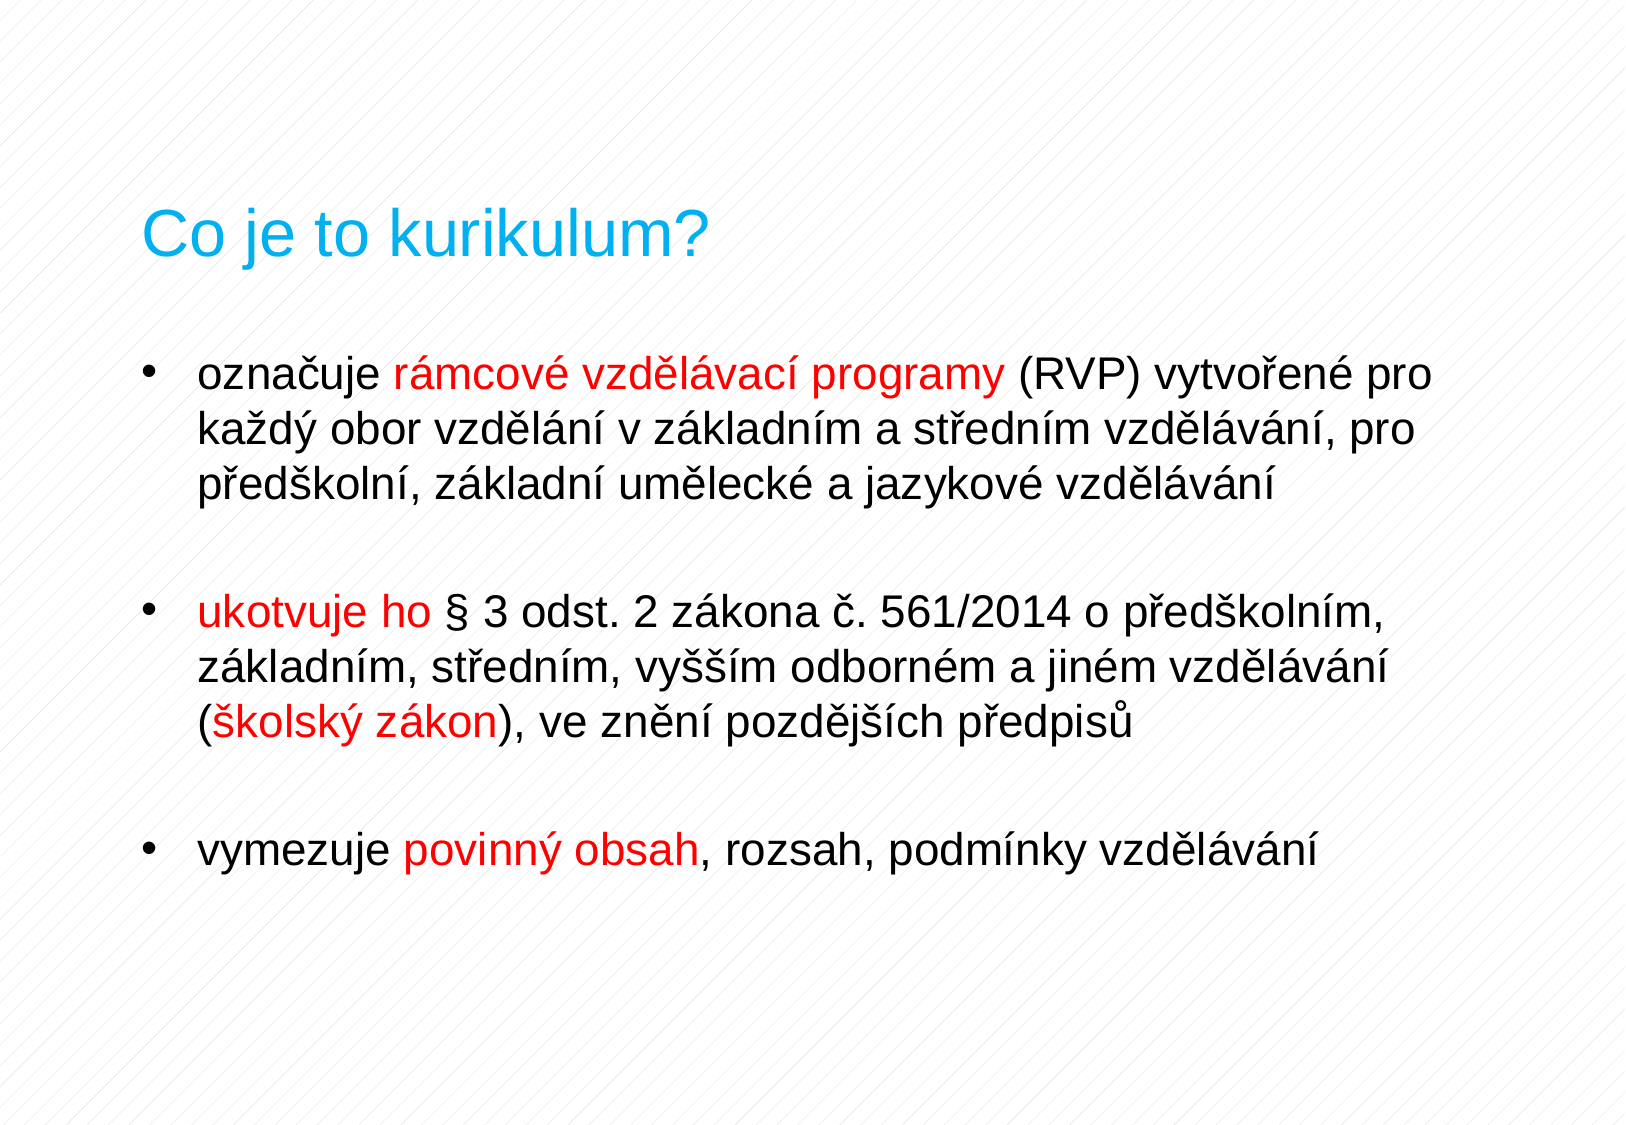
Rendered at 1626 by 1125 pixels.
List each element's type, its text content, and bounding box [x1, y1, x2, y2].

subtitle Co je to kurikulum? označuje rámcové vzdělávací programy (RVP) vytvořené pro každý obor vzdělání v základním a středním vzdělávání, pro předškolní, základní umělecké a jazykové vzdělávání ukotvuje ho § 3 odst. 2 zákona č. 561/2014 o předškolním, základním, středním, vyšším odborném a jiném vzdělávání (školský zákon), ve znění pozdějších předpisů vymezuje povinný obsah, rozsah, podmínky vzdělávání [127, 89, 1510, 1012]
